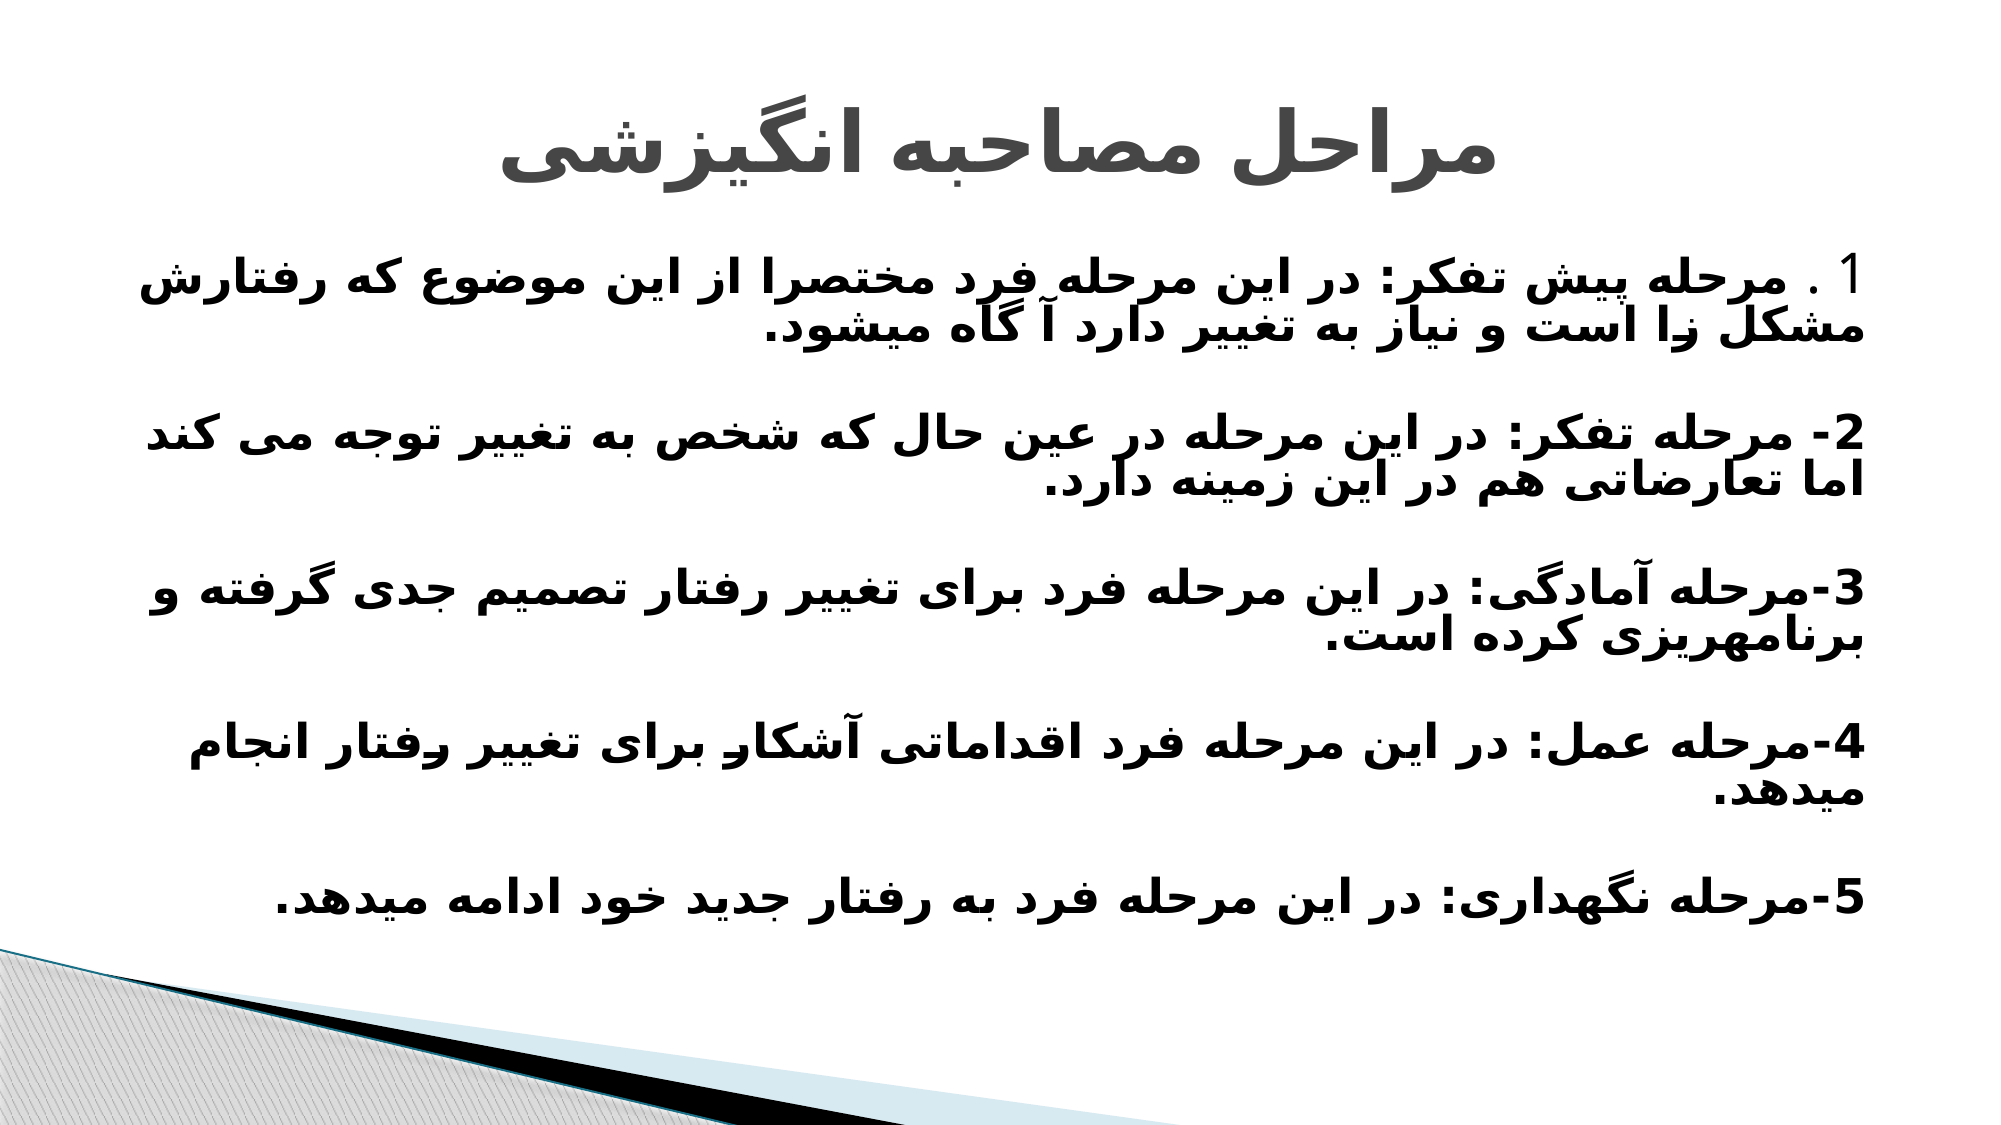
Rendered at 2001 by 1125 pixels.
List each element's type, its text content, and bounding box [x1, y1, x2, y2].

list 1 . مرحله پیش تفکر: در این مرحله فرد مختصرا از این موضوع که رفتارش مشکل زا است و نیاز به تغییر دارد آ گاه میشود. 2- مرحله تفکر: در این مرحله در عین حال که شخص به تغییر توجه می کند اما تعارضاتی هم در این زمینه دارد. 3-مرحله آمادگی: در این مرحله فرد برای تغییر رفتار تصمیم جدی گرفته و برنامهریزی کرده است. 4-مرحله عمل: در این مرحله فرد اقداماتی آشکار برای تغییر رفتار انجام میدهد. 5-مرحله نگهداری: در این مرحله فرد به رفتار جدید خود ادامه میدهد. [99, 243, 1900, 986]
title مراحل مصاحبه انگیزشی [99, 45, 1900, 233]
